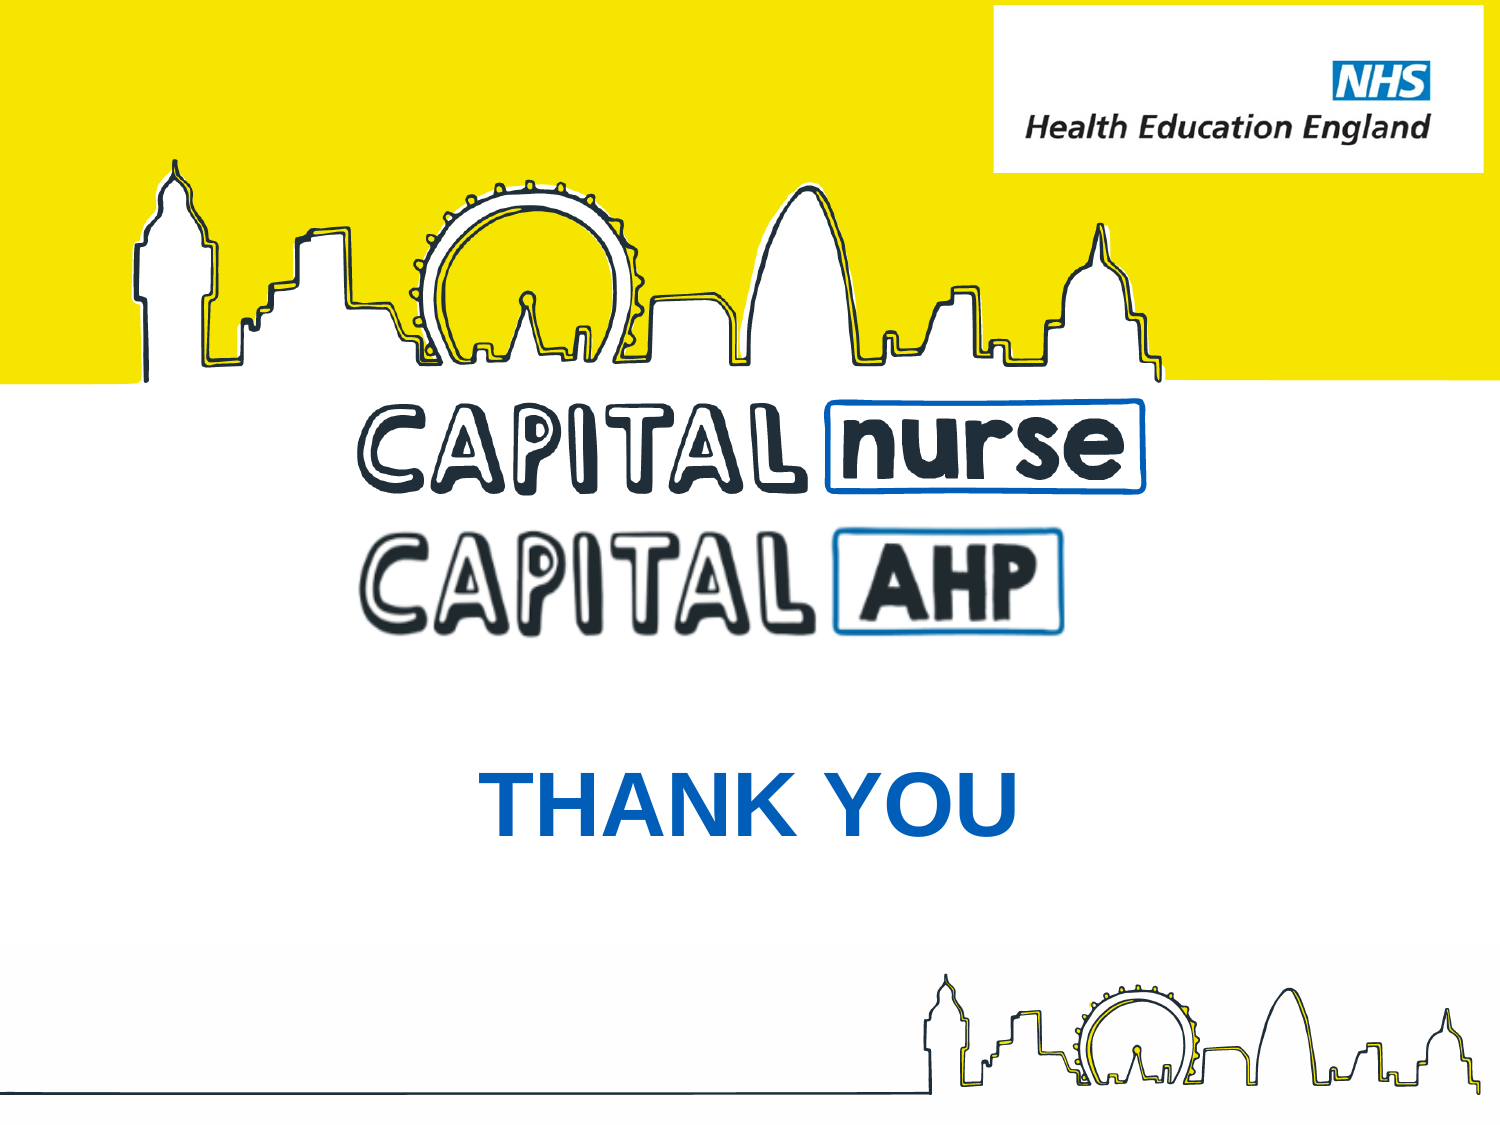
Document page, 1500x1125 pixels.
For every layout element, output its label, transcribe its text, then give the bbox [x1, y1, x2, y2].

picture [0, 0, 1500, 842]
title THANK YOU [98, 668, 1402, 932]
picture [0, 943, 1500, 1125]
